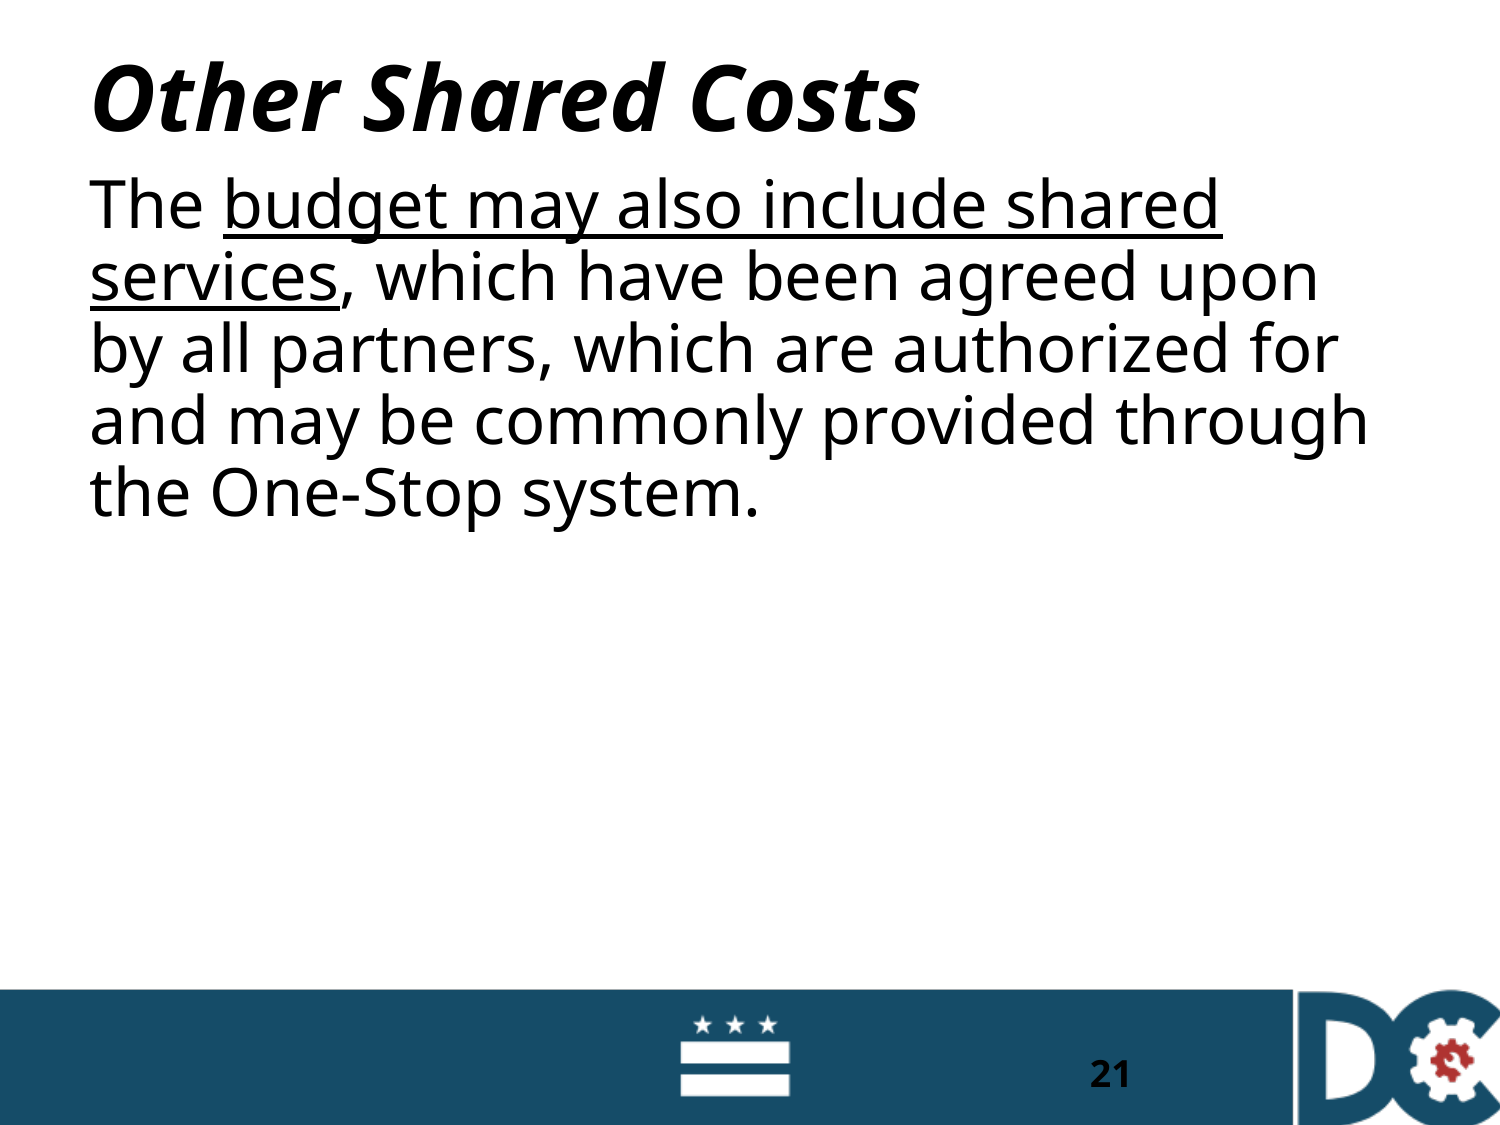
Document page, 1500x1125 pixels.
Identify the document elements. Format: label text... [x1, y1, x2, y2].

slide_number 21 [1074, 1042, 1425, 1103]
title Other Shared Costs [75, 45, 1425, 163]
list The budget may also include shared services, which have been agreed upon by all partners, which are authorized for and may be commonly provided through the One-Stop system. [75, 163, 1425, 1005]
